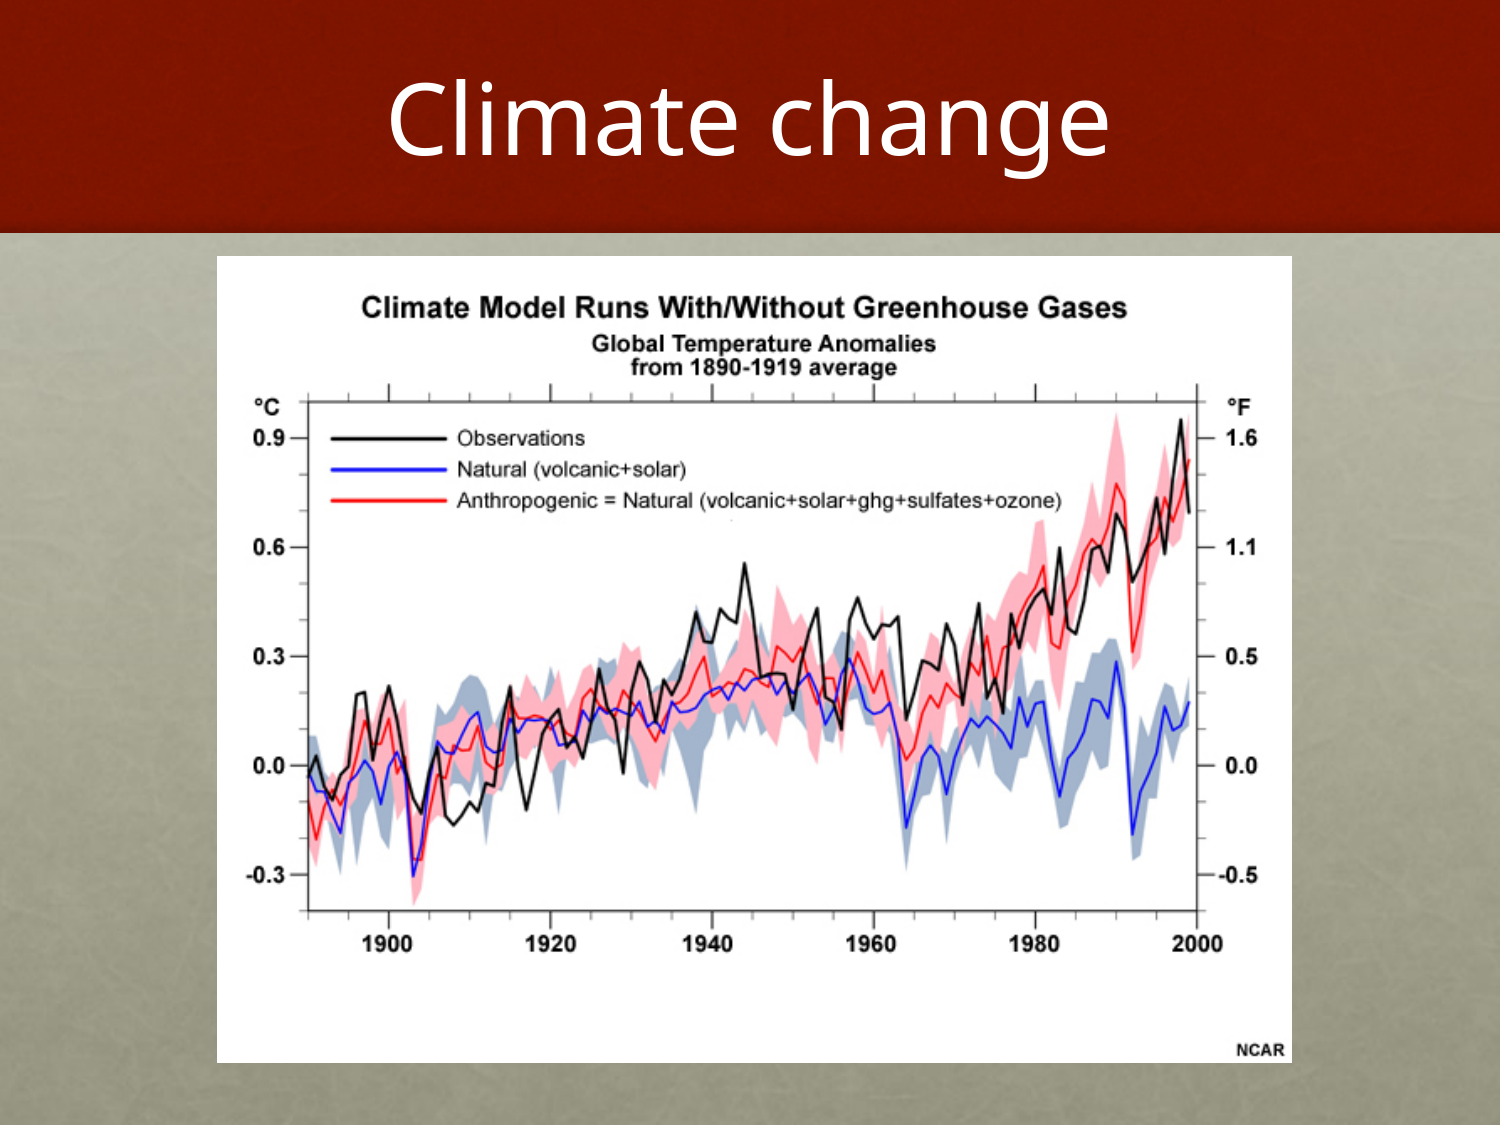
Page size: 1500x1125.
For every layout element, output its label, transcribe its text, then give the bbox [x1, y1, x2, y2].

title Climate change [127, 10, 1372, 221]
picture [0, 214, 1500, 1125]
